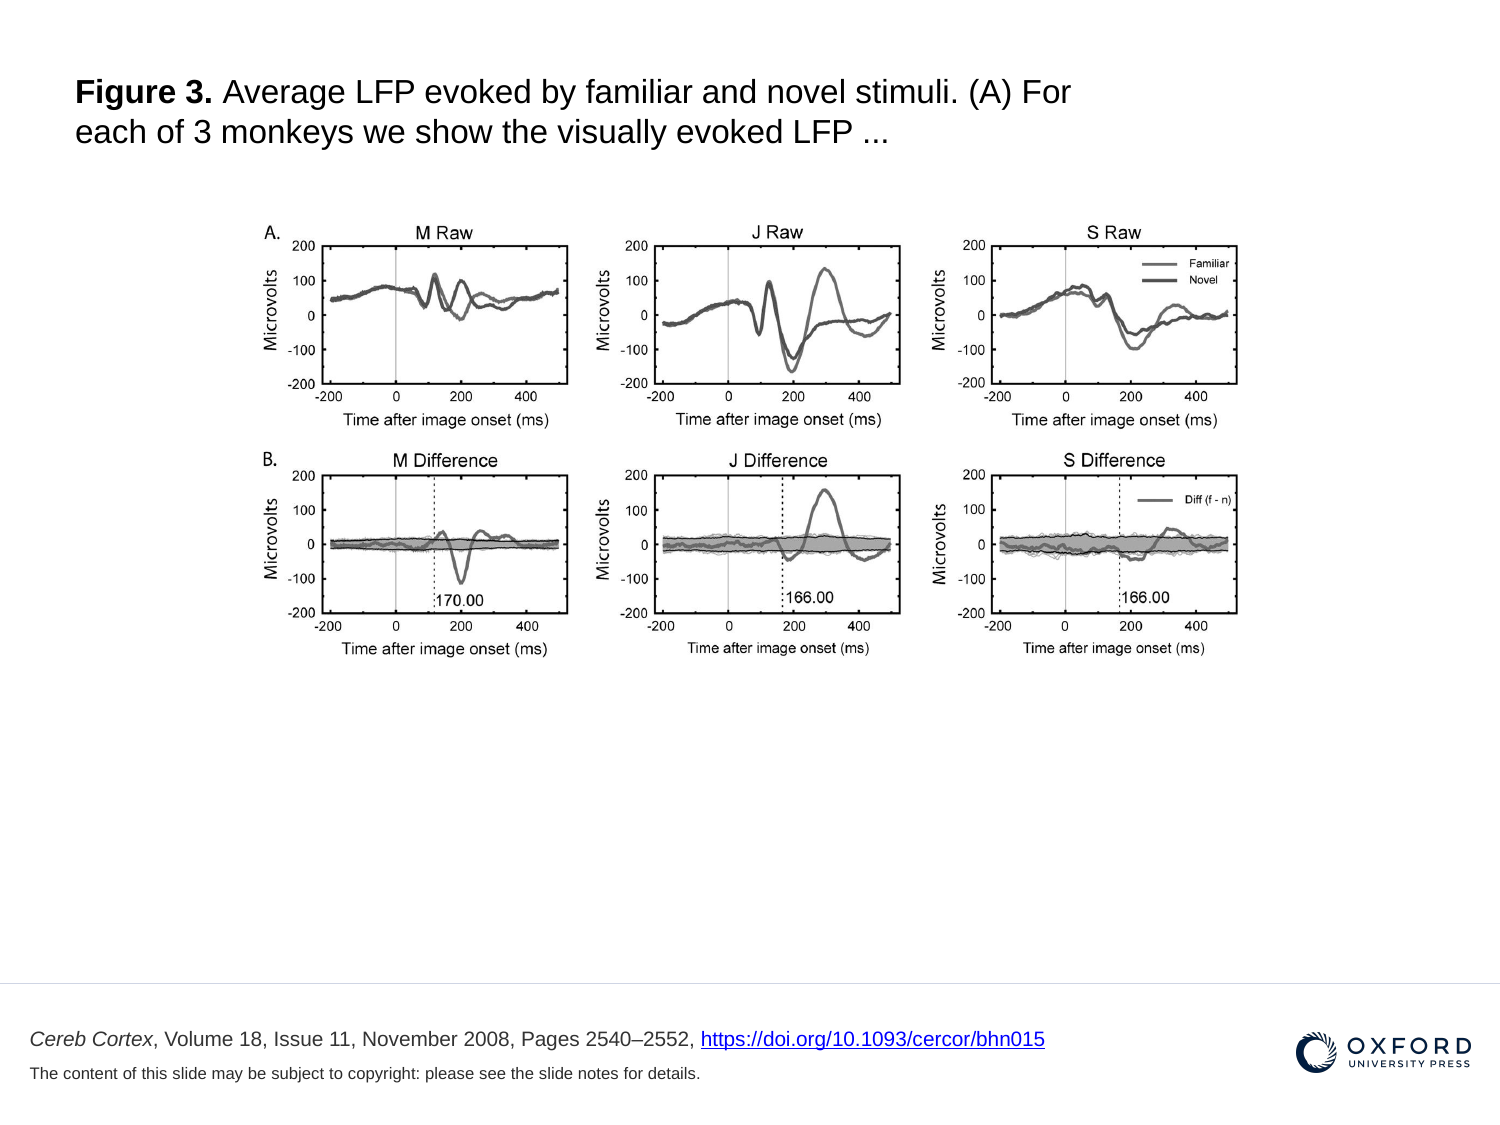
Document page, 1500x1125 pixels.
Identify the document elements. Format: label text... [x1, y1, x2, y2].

footer Cereb Cortex, Volume 18, Issue 11, November 2008, Pages 2540–2552, https://doi.org/10.1093/cercor/bhn015 The content of this slide may be subject to copyright: please see the slide notes for details. [0, 983, 1260, 1125]
picture [1296, 1032, 1471, 1073]
picture [262, 224, 1238, 658]
title Figure 3. Average LFP evoked by familiar and novel stimuli. (A) For each of 3 monkeys we show the visually evoked LFP ... [75, 69, 1078, 171]
